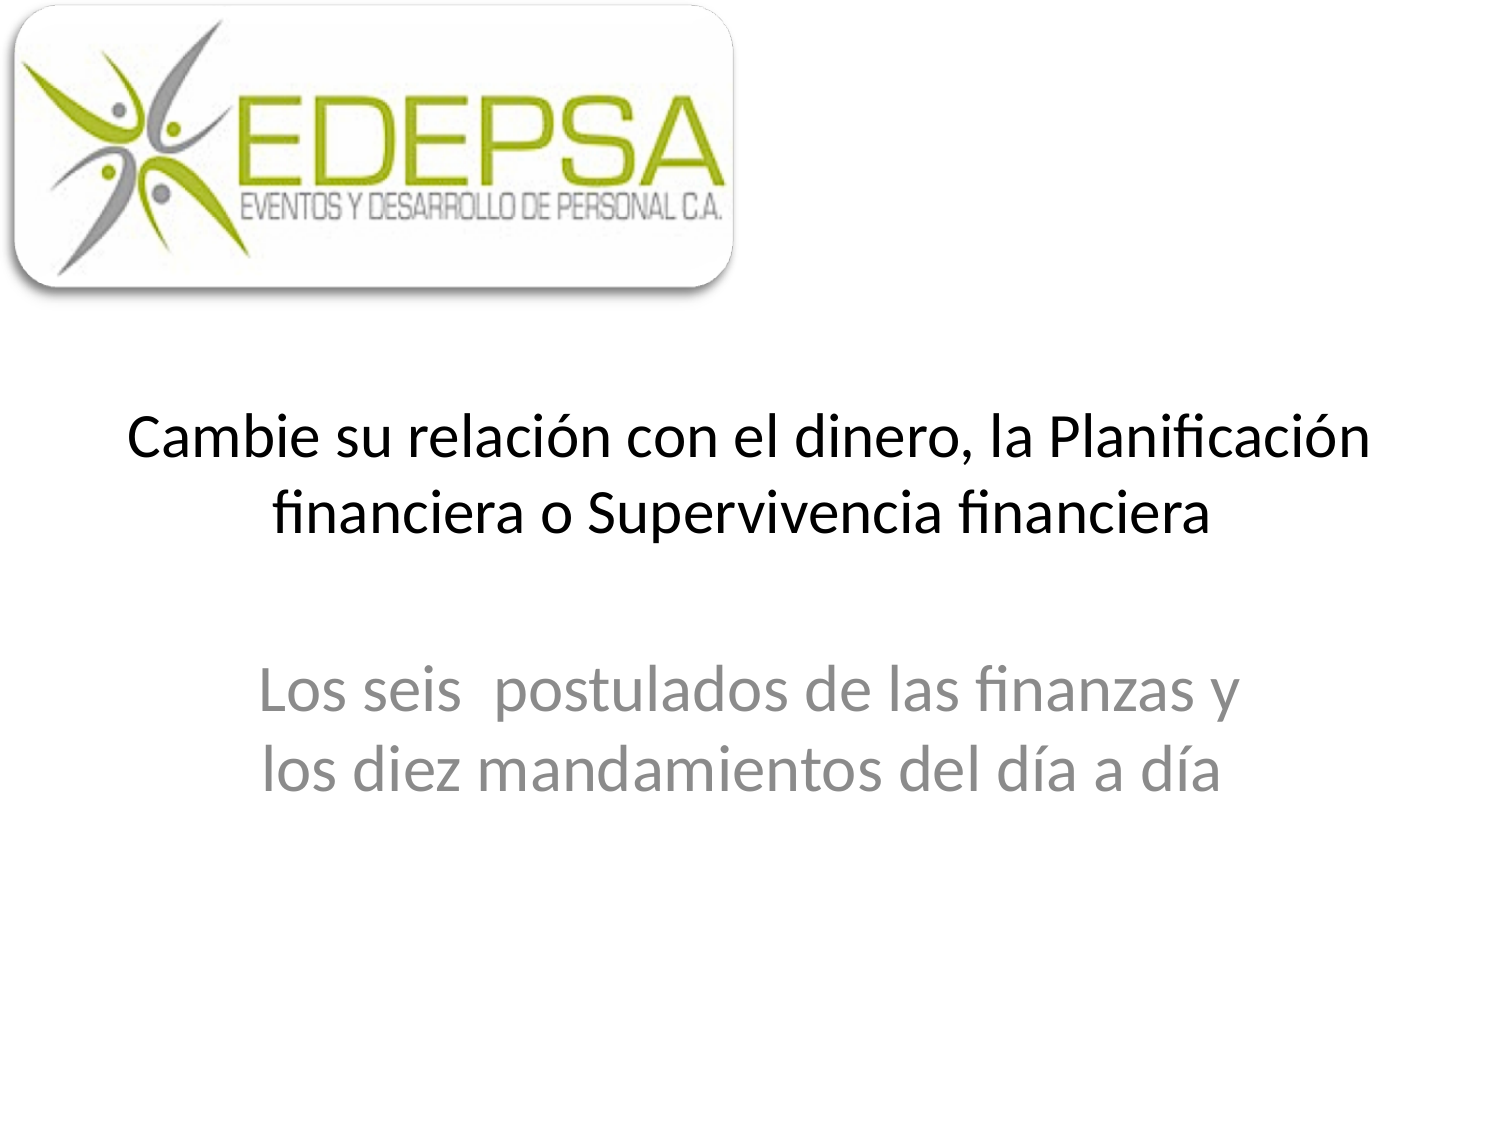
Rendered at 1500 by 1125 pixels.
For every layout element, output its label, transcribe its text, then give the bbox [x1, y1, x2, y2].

picture [0, 0, 739, 303]
title Cambie su relación con el dinero, la Planificación financiera o Supervivencia financiera [112, 349, 1388, 591]
subtitle Los seis postulados de las finanzas y los diez mandamientos del día a día [225, 637, 1275, 925]
